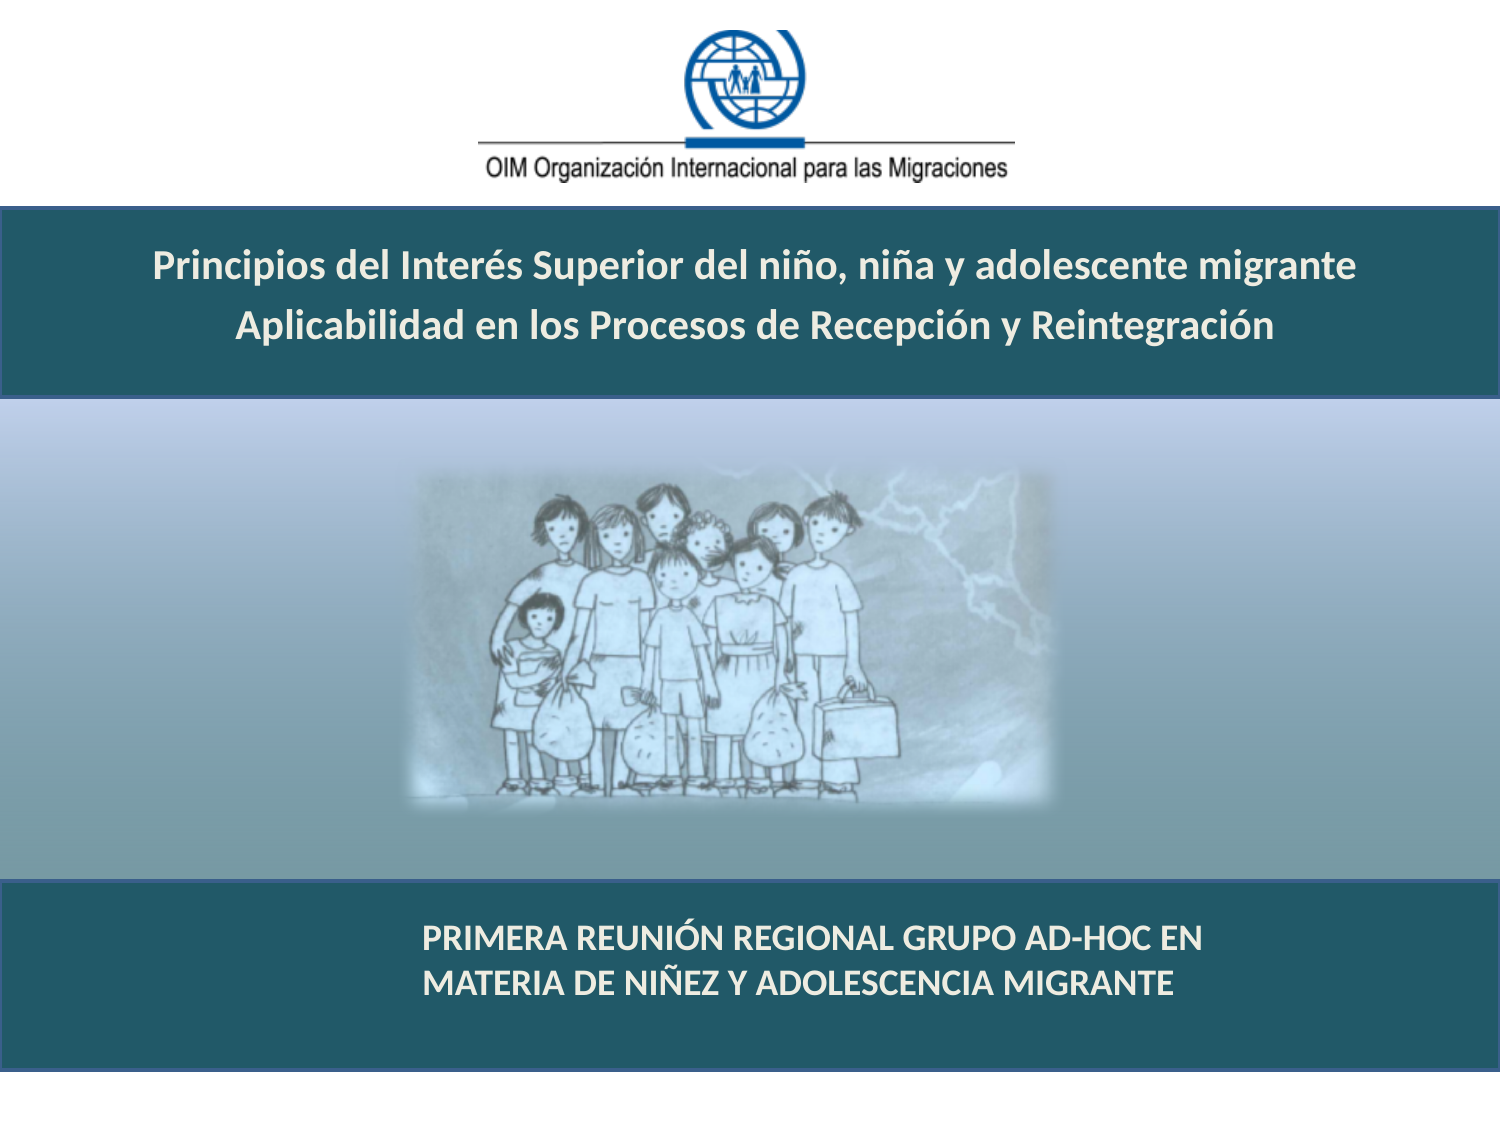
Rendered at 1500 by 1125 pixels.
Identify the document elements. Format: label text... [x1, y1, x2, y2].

picture [422, 484, 1042, 794]
picture [478, 30, 1015, 183]
subtitle Principios del Interés Superior del niño, niña y adolescente migrante Aplicabilidad en los Procesos de Recepción y Reintegración [135, 229, 1376, 409]
